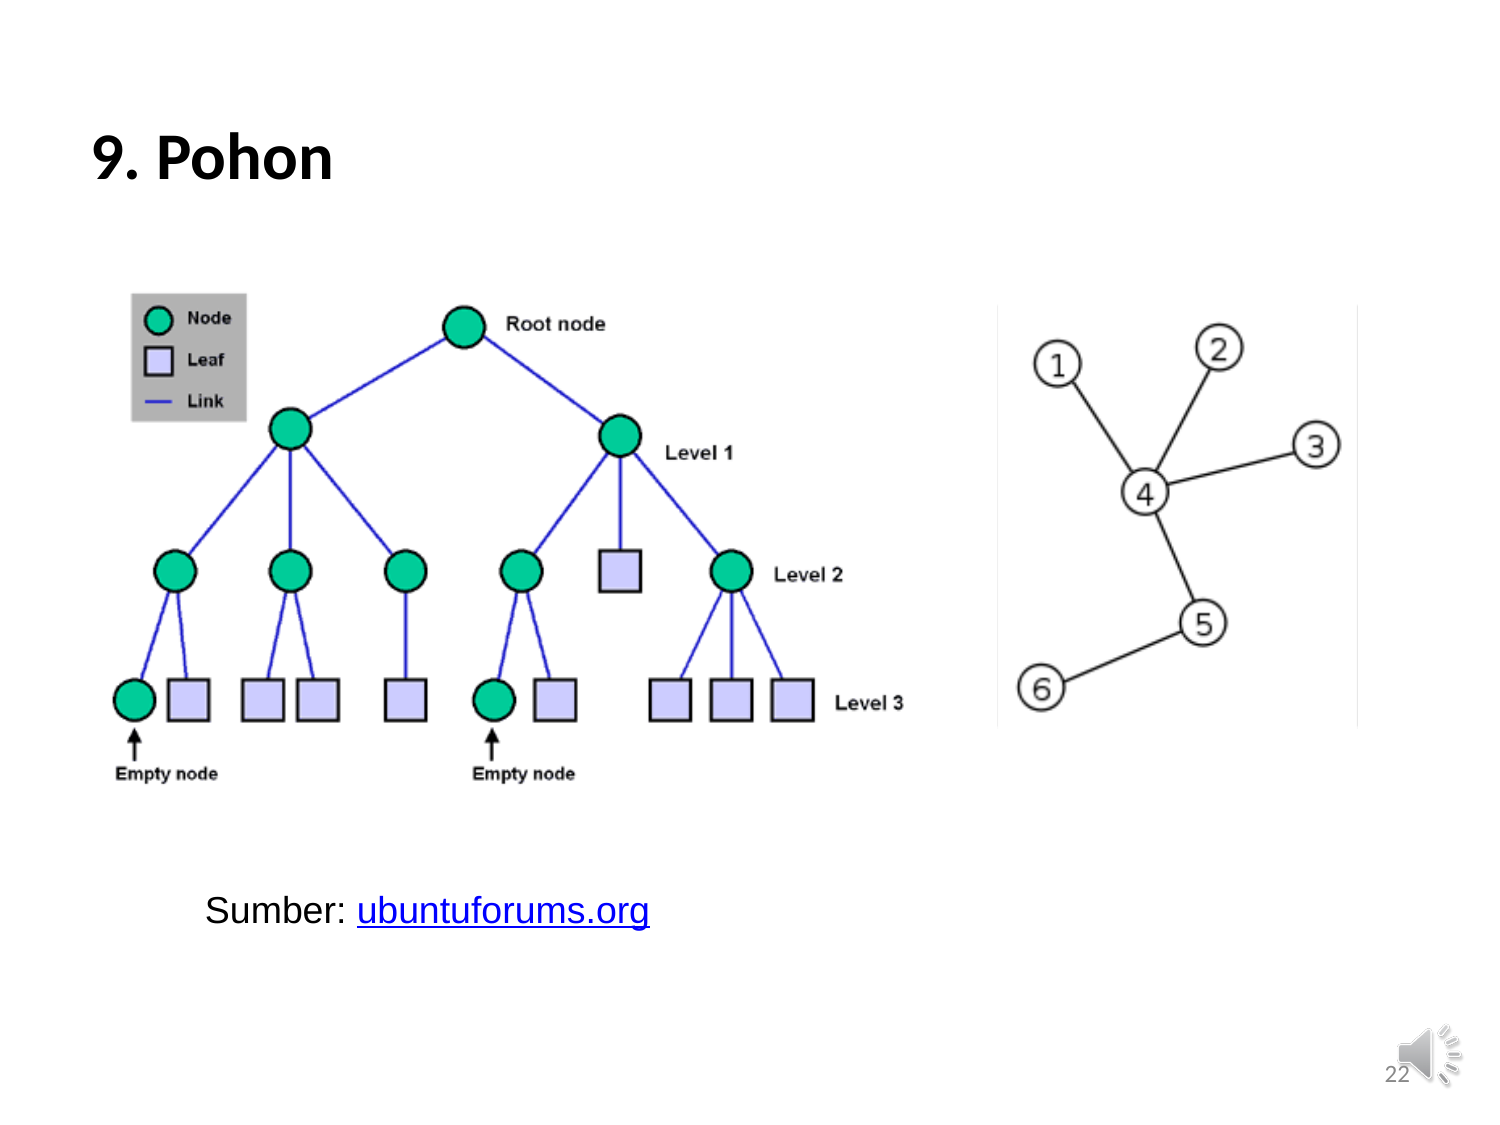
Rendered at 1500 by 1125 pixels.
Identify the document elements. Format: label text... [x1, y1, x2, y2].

text_box Sumber: ubuntuforums.org [190, 878, 666, 939]
slide_number 22 [1074, 1042, 1425, 1103]
picture [105, 281, 912, 798]
picture [1397, 1022, 1465, 1090]
picture [995, 304, 1360, 729]
list 9. Pohon [75, 105, 1425, 1005]
